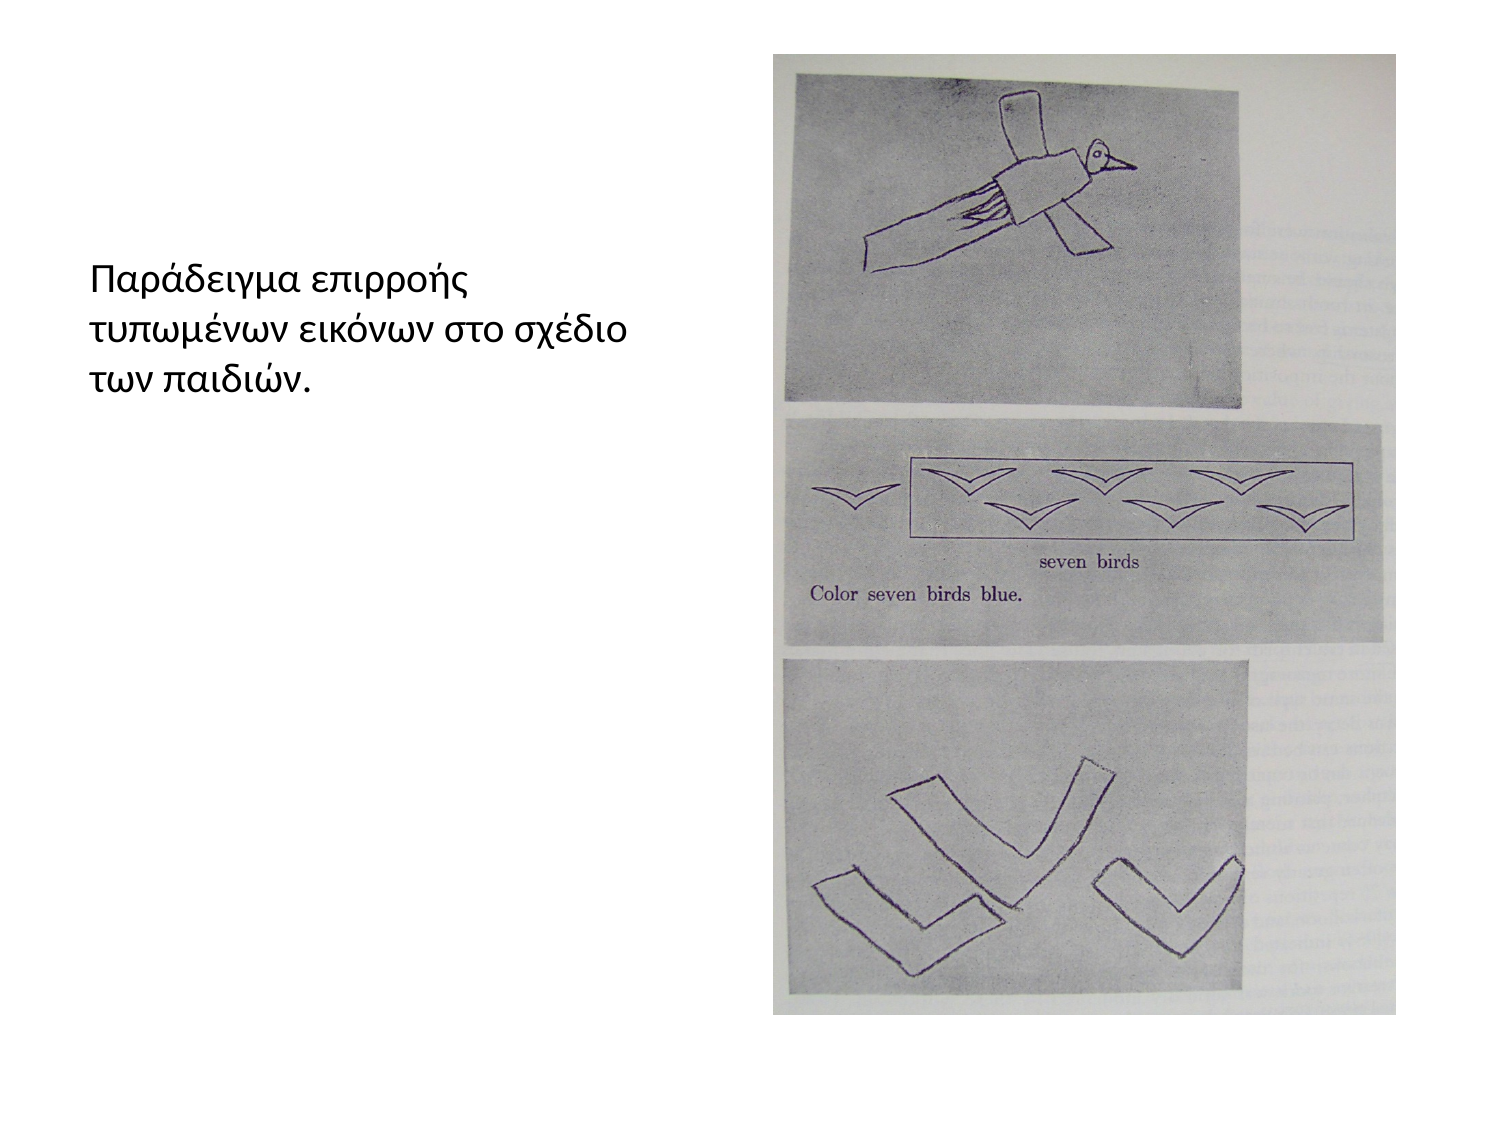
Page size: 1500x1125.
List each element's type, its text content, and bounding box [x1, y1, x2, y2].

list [773, 54, 1396, 1015]
list Παράδειγμα επιρροής τυπωμένων εικόνων στο σχέδιο των παιδιών. [75, 243, 691, 1005]
